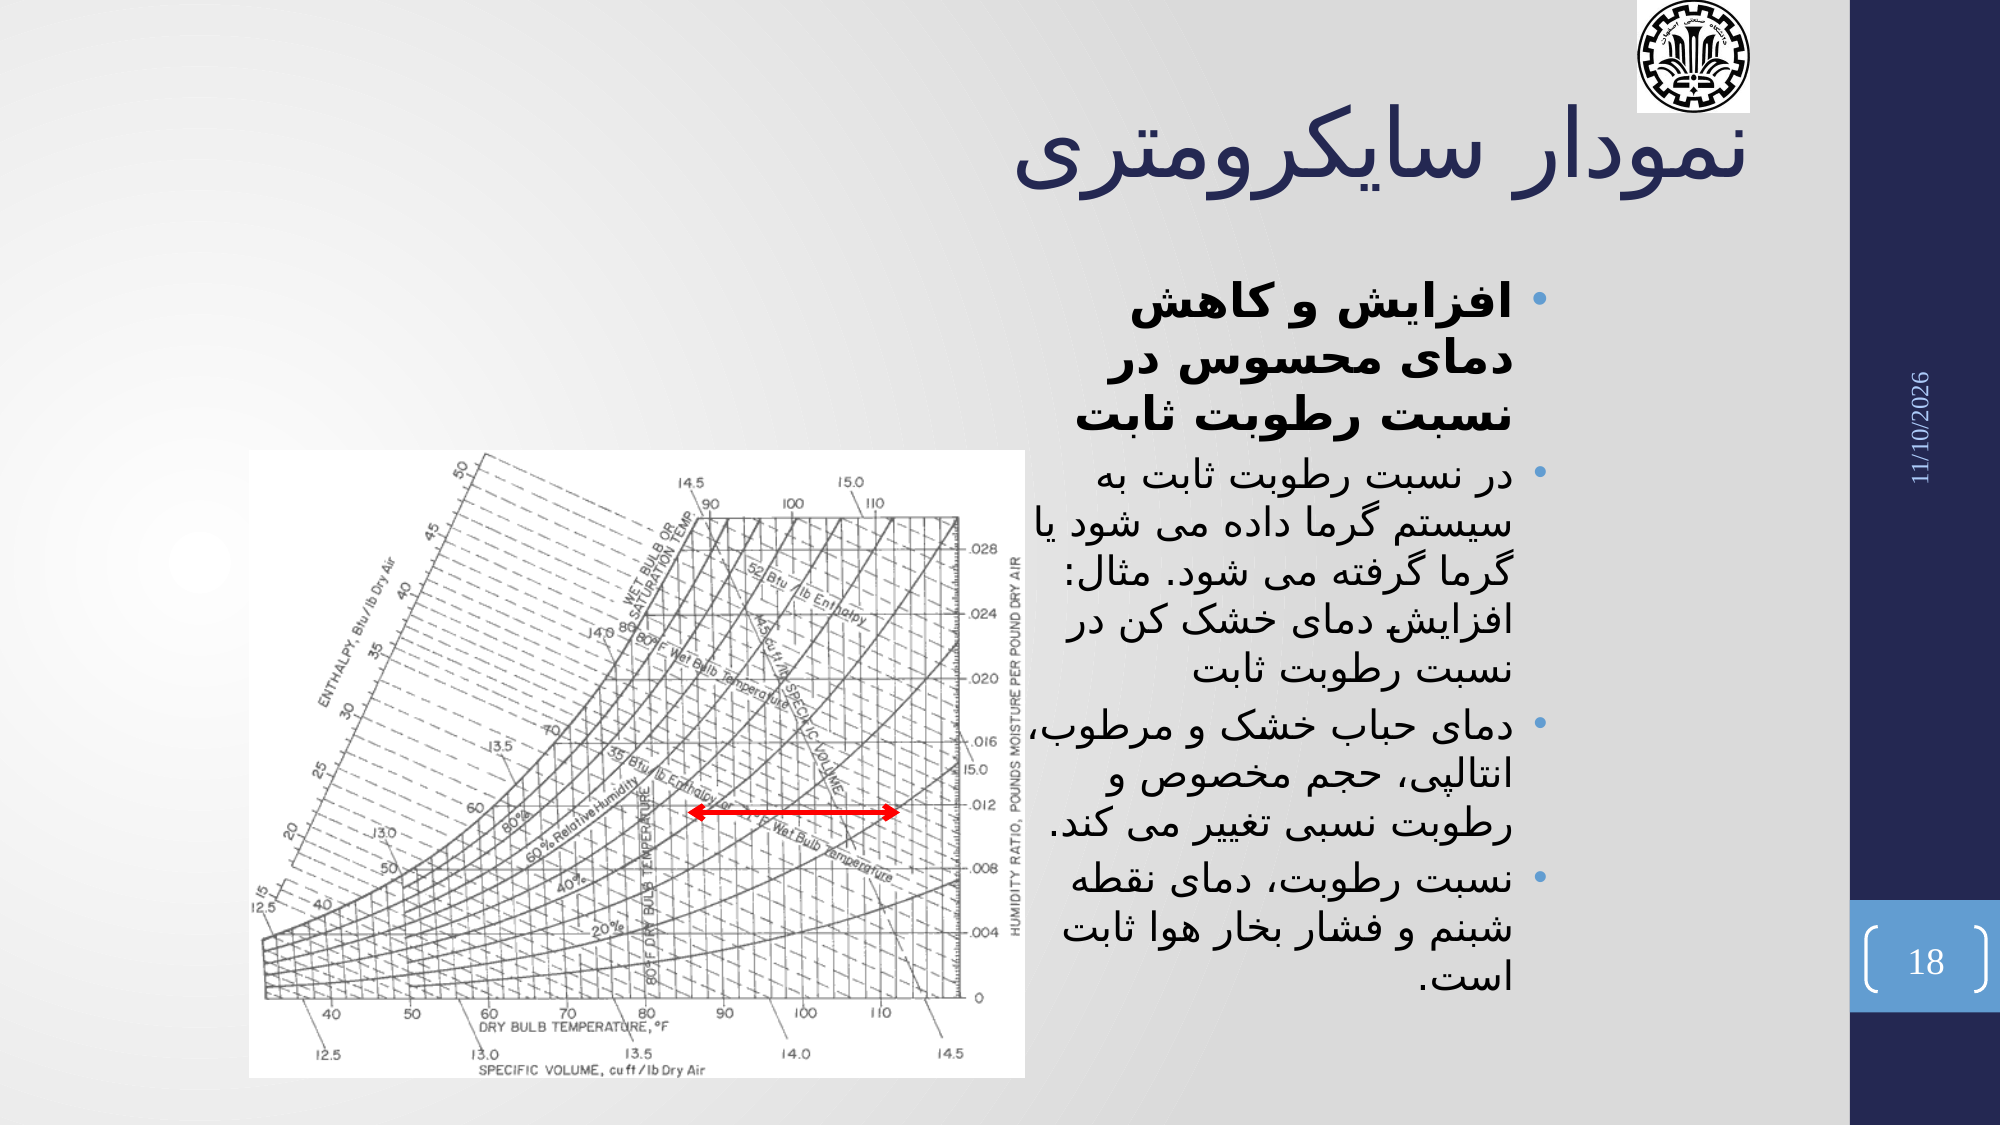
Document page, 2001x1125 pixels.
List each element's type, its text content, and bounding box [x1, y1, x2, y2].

picture [1636, 0, 1751, 113]
slide_number 18 [1864, 925, 1988, 994]
title نمودار سایکرومتری [99, 45, 1767, 233]
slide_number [1878, 100, 1959, 501]
picture [249, 449, 1026, 1079]
list افزایش و کاهش دمای محسوس در نسبت رطوبت ثابت در نسبت رطوبت ثابت به سیستم گرما داده می شود یا گرما گرفته می شود. مثال: افزایش دمای خشک کن در نسبت رطوبت ثابت دمای حباب خشک و مرطوب، انتالپی، حجم مخصوص و رطوبت نسبی تغییر می کند. نسبت رطوبت، دمای نقطه شبنم و فشار بخار هوا ثابت است. [999, 262, 1575, 1050]
